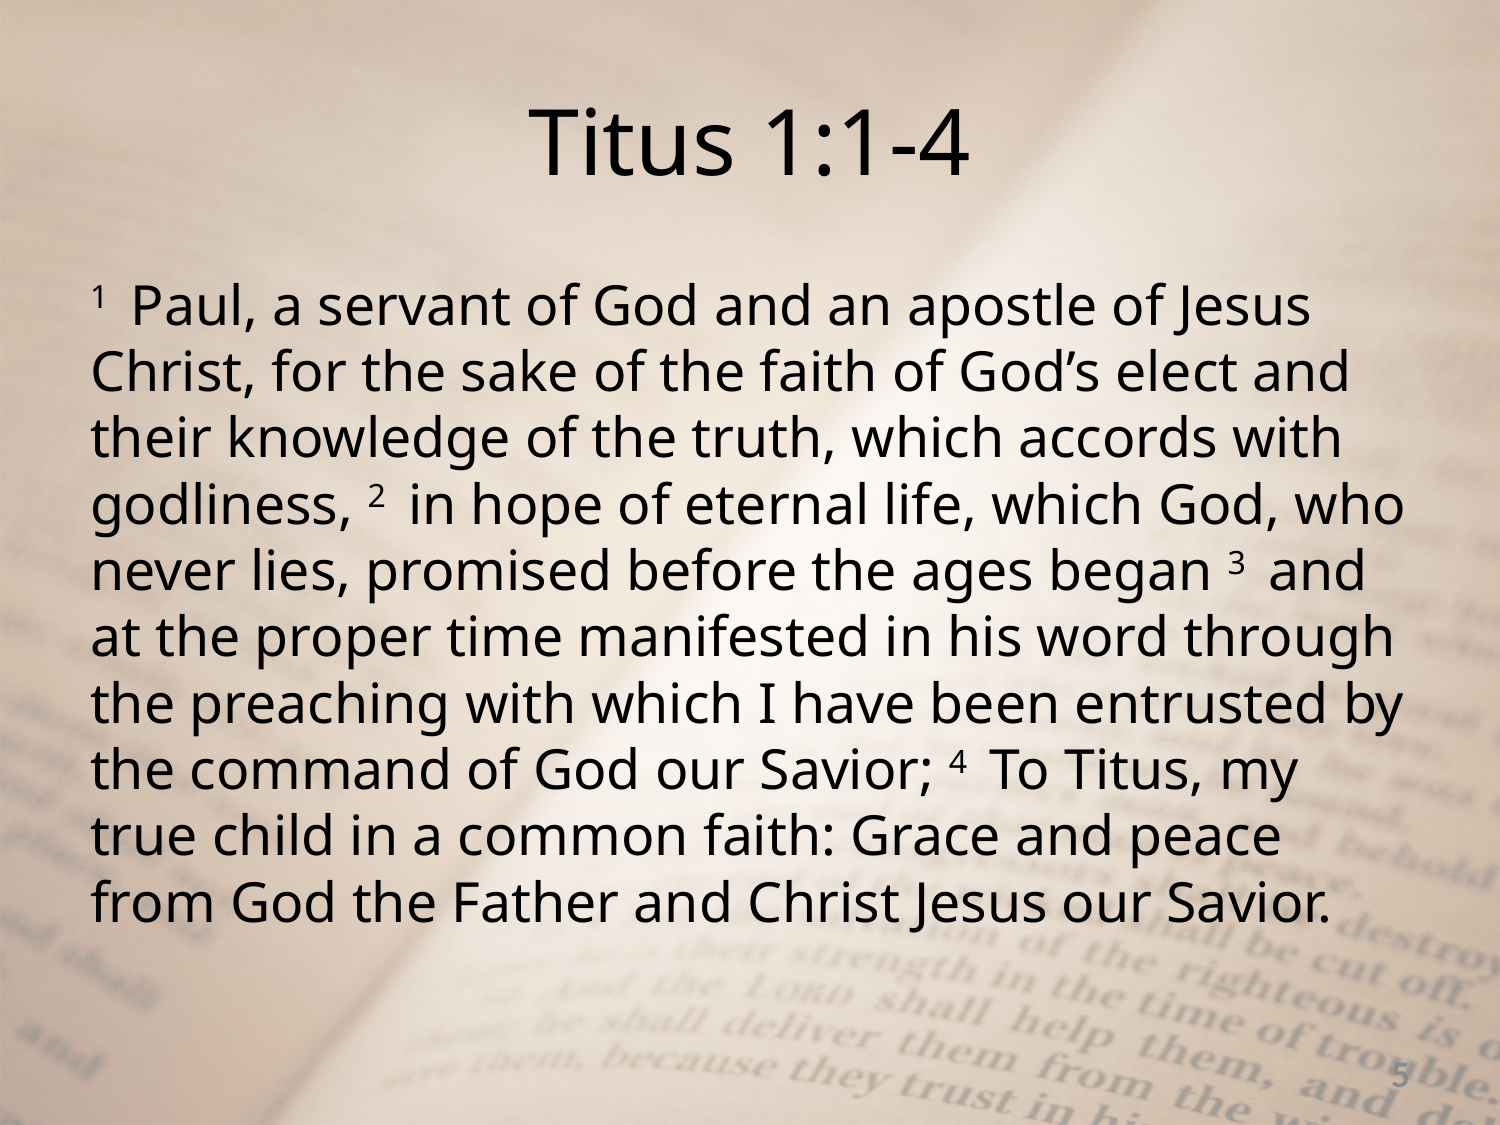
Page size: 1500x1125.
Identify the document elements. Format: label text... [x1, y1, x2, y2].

list 1 Paul, a servant of God and an apostle of Jesus Christ, for the sake of the faith of God’s elect and their knowledge of the truth, which accords with godliness, 2 in hope of eternal life, which God, who never lies, promised before the ages began 3 and at the proper time manifested in his word through the preaching with which I have been entrusted by the command of God our Savior; 4 To Titus, my true child in a common faith: Grace and peace from God the Father and Christ Jesus our Savior. [75, 262, 1425, 1005]
slide_number 5 [1074, 1042, 1425, 1103]
title Titus 1:1-4 [75, 45, 1425, 233]
